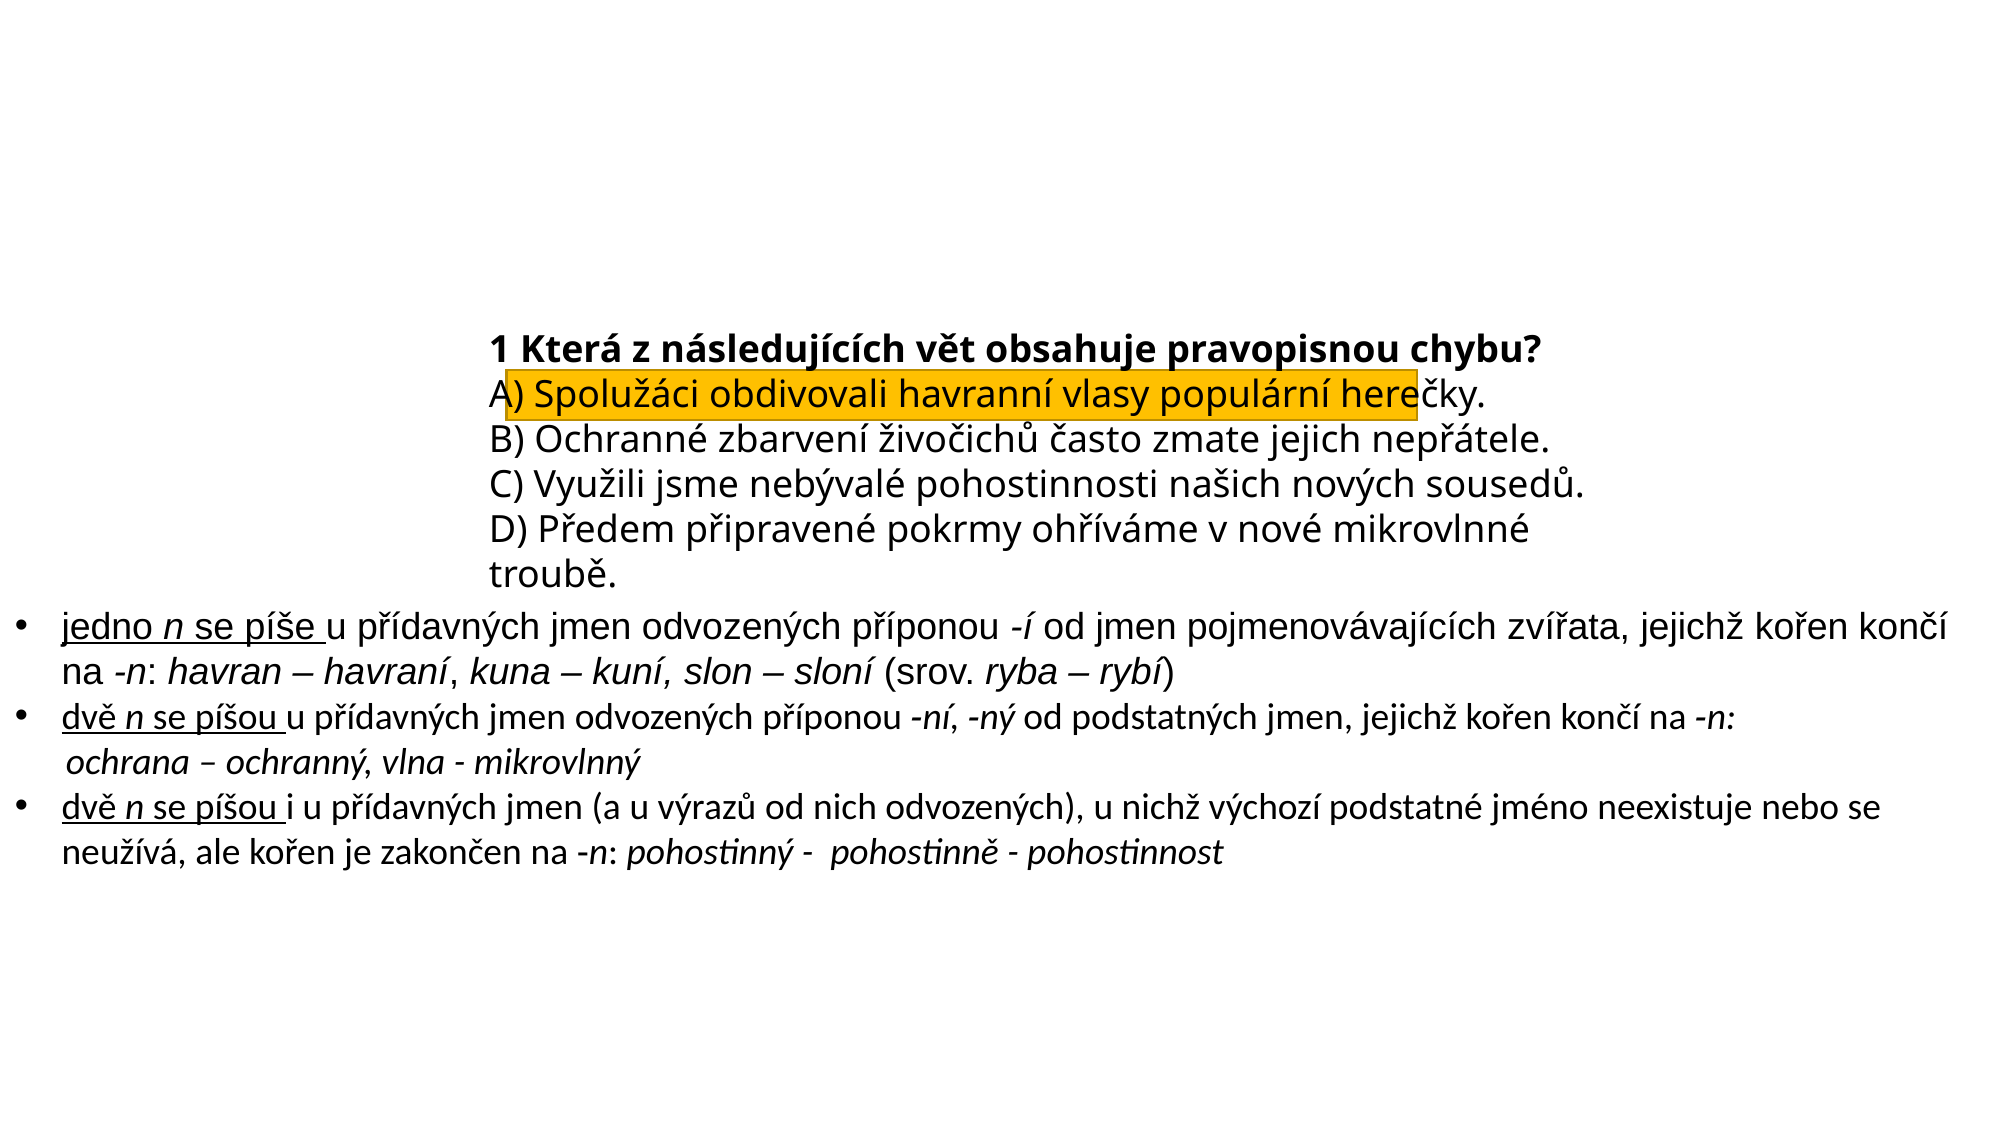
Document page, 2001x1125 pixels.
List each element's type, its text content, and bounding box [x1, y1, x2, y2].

text_box 1 Která z následujících vět obsahuje pravopisnou chybu? A) Spolužáci obdivovali havranní vlasy populární herečky. B) Ochranné zbarvení živočichů často zmate jejich nepřátele. C) Využili jsme nebývalé pohostinnosti našich nových sousedů. D) Předem připravené pokrmy ohříváme v nové mikrovlnné troubě. [474, 318, 1612, 594]
text_box jedno n se píše u přídavných jmen odvozených příponou ‑í od jmen pojmenovávajících zvířata, jejichž kořen končí na ‑n: havran –⁠ havraní, kuna –⁠ kuní, slon –⁠ sloní (srov. ryba –⁠ rybí) dvě n se píšou u přídavných jmen odvozených příponou ‑ní, ‑ný od podstatných jmen, jejichž kořen končí na ‑n: ochrana – ochranný, vlna - mikrovlnný dvě n se píšou i u přídavných jmen (a u výrazů od nich odvozených), u nichž výchozí podstatné jméno neexistuje nebo se neužívá, ale kořen je zakončen na ‑n: pohostinný - pohostinně - pohostinnost [0, 594, 2000, 880]
